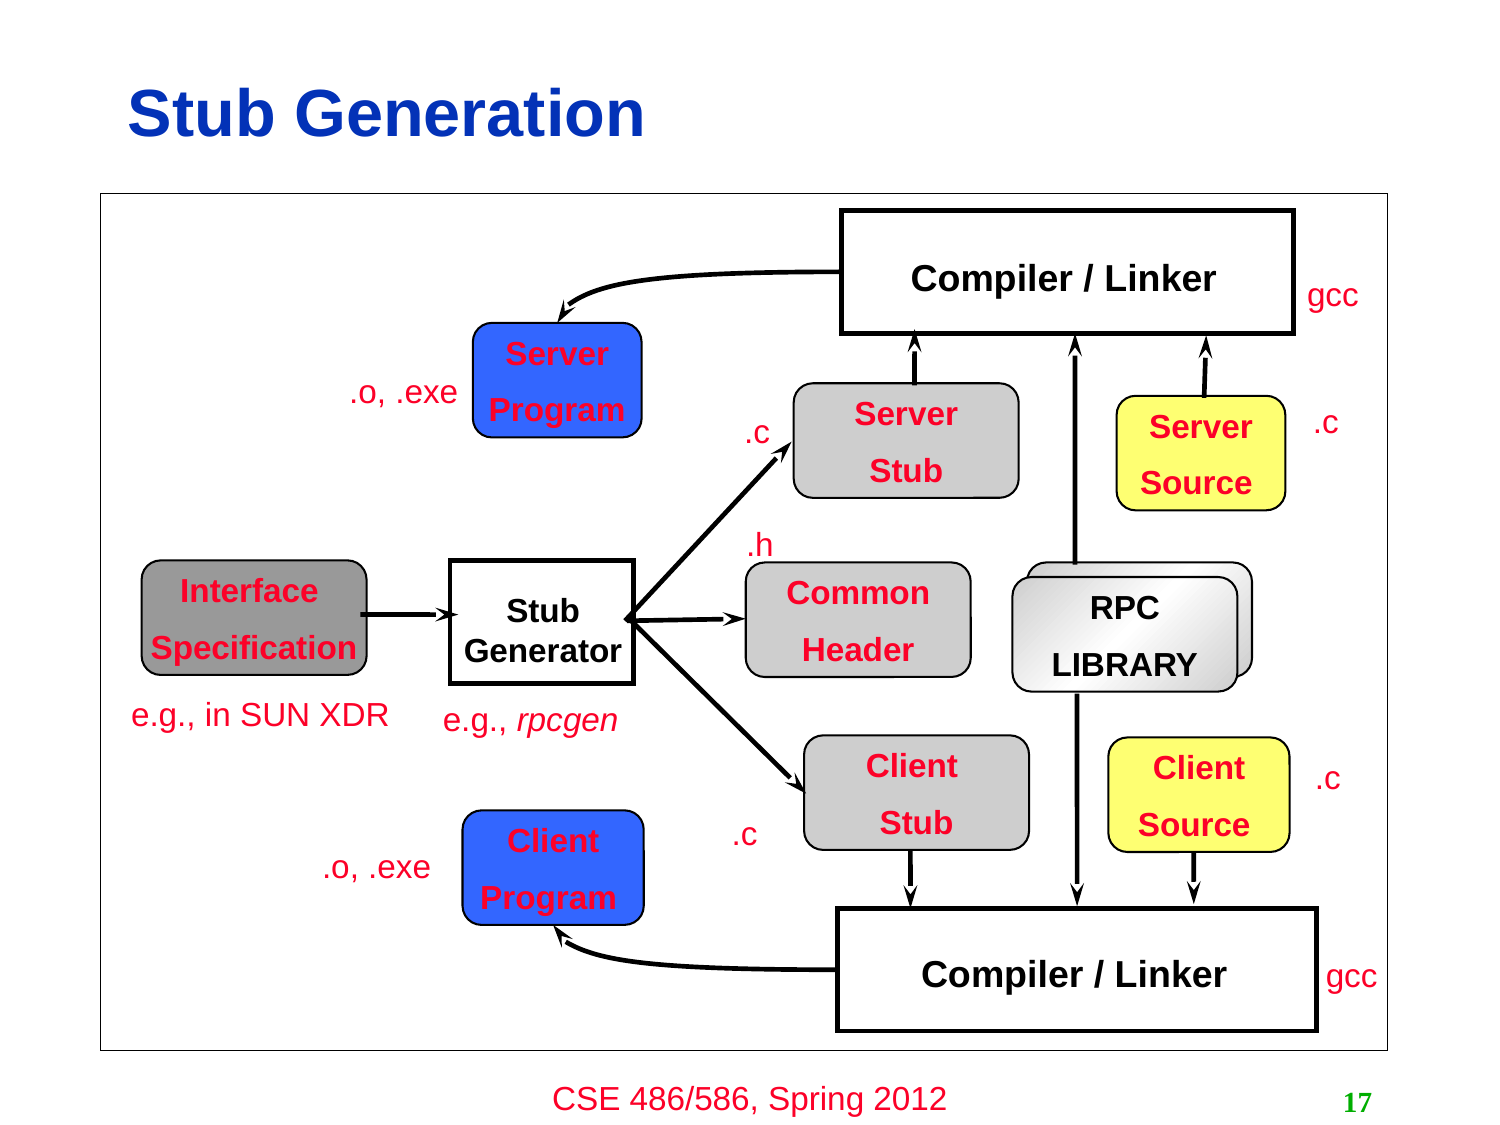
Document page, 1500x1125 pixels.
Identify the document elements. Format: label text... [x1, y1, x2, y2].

text_box .c [729, 402, 785, 458]
text_box [1187, 883, 1201, 905]
text_box [449, 677, 634, 684]
text_box [904, 887, 917, 909]
text_box RPC LIBRARY [1012, 577, 1238, 692]
text_box RPC LIBRARY [1027, 562, 1253, 677]
text_box Client Program [462, 810, 644, 925]
text_box [1199, 335, 1212, 357]
title Stub Generation [112, 53, 1310, 176]
text_box Stub Generator [441, 581, 646, 677]
text_box Server Program [472, 322, 642, 438]
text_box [556, 271, 840, 324]
text_box [1068, 333, 1082, 354]
text_box gcc [1311, 946, 1393, 1002]
text_box [841, 210, 1294, 334]
text_box [1070, 885, 1084, 907]
slide_number 17 [1074, 1076, 1388, 1125]
text_box [99, 193, 1388, 1050]
text_box e.g., in SUN XDR [116, 686, 405, 741]
text_box .c [1300, 748, 1356, 804]
text_box [449, 560, 634, 581]
text_box Common Header [745, 562, 971, 678]
text_box Compiler / Linker [878, 246, 1250, 307]
text_box Compiler / Linker [889, 942, 1260, 1002]
text_box .h [731, 515, 789, 570]
text_box [787, 774, 807, 794]
text_box .c [1298, 392, 1354, 447]
text_box Client Source [1108, 737, 1290, 852]
text_box gcc [1292, 265, 1374, 320]
text_box Server Stub [793, 383, 1019, 498]
text_box [837, 908, 1317, 1032]
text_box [552, 924, 836, 970]
text_box [725, 612, 746, 626]
text_box Server Source [1116, 395, 1286, 511]
text_box .o, .exe [307, 838, 446, 893]
text_box [437, 608, 459, 621]
text_box [785, 441, 792, 456]
text_box e.g., rpcgen [428, 690, 634, 745]
text_box Interface Specification [141, 560, 367, 675]
text_box .o, .exe [334, 363, 474, 418]
text_box [908, 329, 921, 350]
text_box Client Stub [804, 735, 1030, 850]
text_box .c [716, 804, 773, 860]
